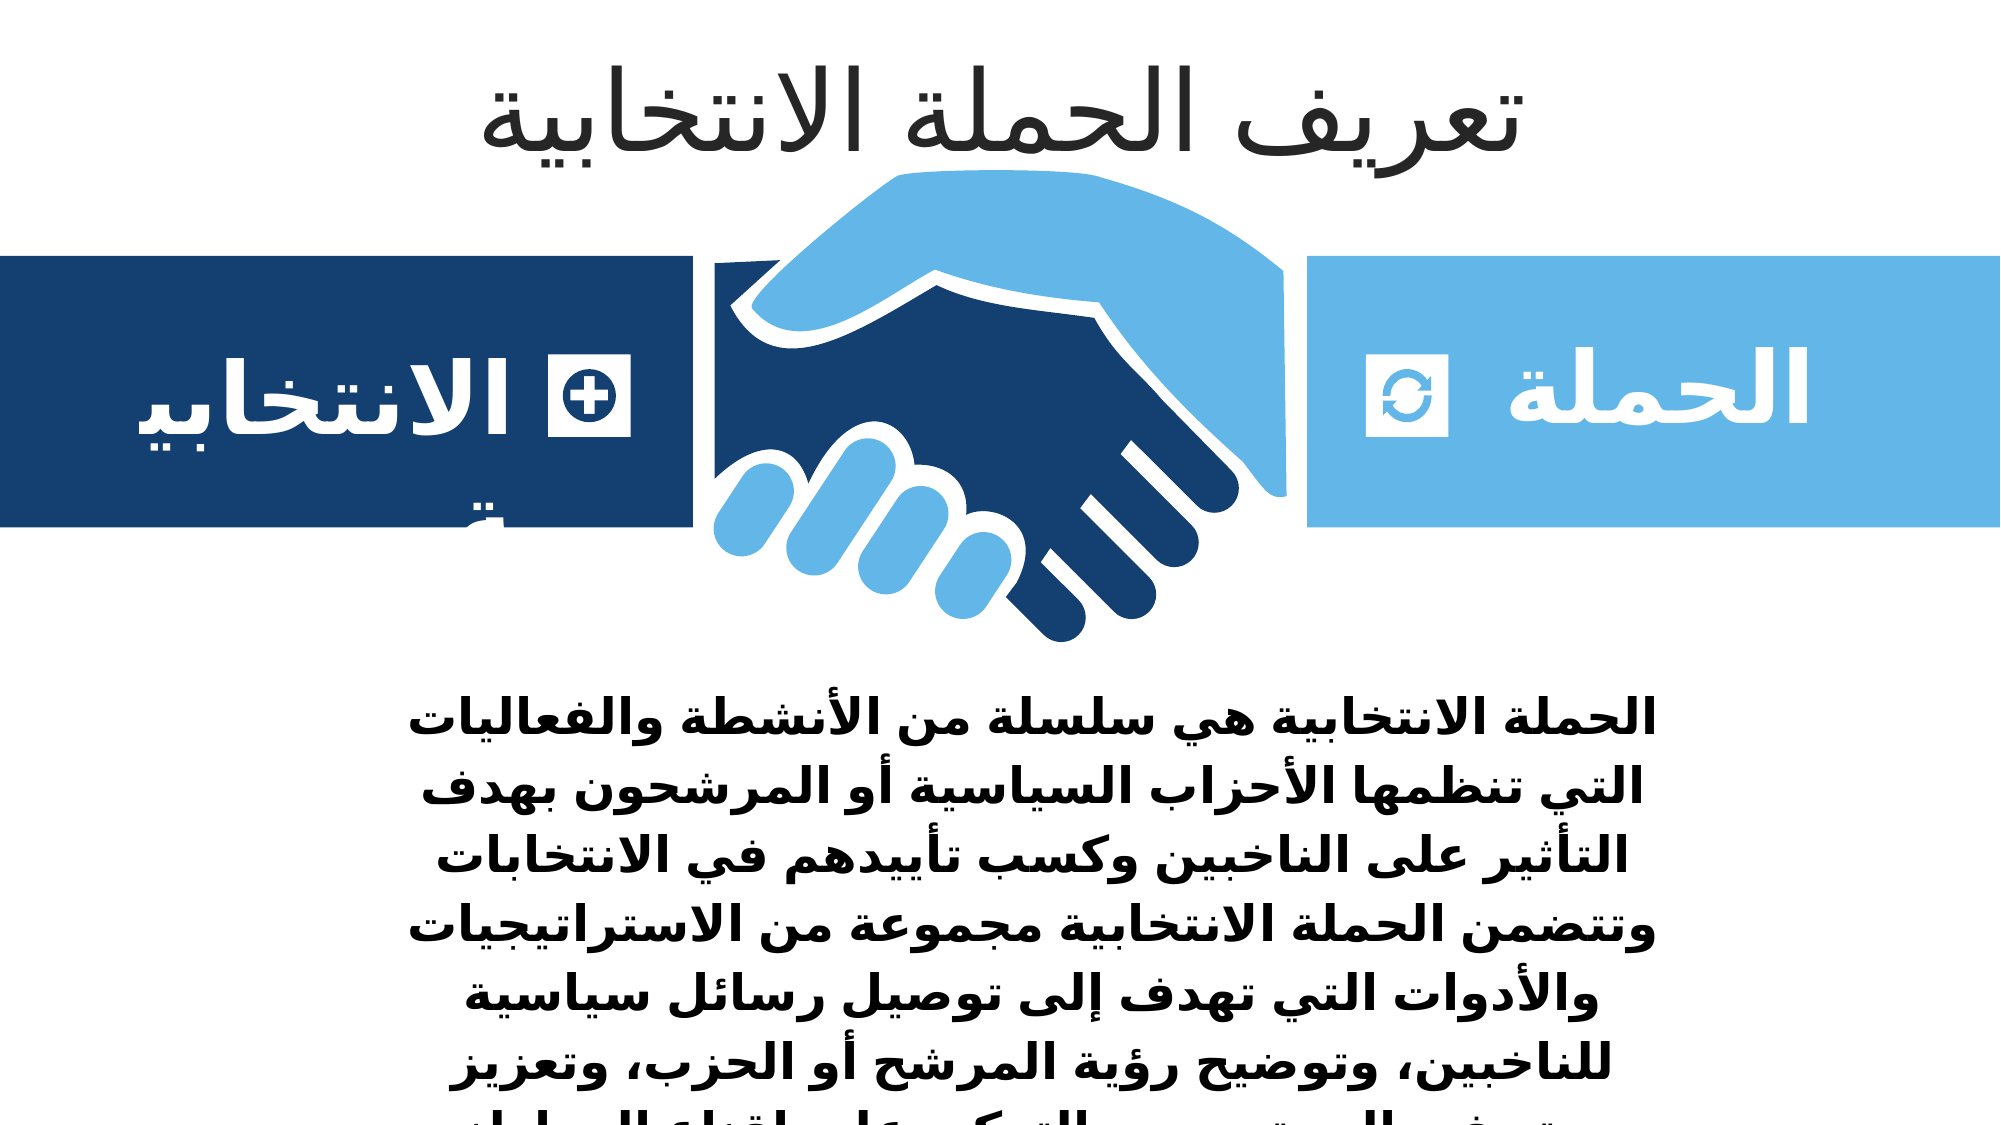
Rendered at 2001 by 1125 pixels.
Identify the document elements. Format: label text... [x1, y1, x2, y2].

text_box [1306, 255, 2000, 529]
text_box الحملة الانتخابية هي سلسلة من الأنشطة والفعاليات التي تنظمها الأحزاب السياسية أو المرشحون بهدف التأثير على الناخبين وكسب تأييدهم في الانتخابات وتتضمن الحملة الانتخابية مجموعة من الاستراتيجيات والأدوات التي تهدف إلى توصيل رسائل سياسية للناخبين، وتوضيح رؤية المرشح أو الحزب، وتعزيز صورته في المجتمع، مع التركيز على إقناع المواطنين بانتخابه. [352, 668, 1714, 1125]
text_box الانتخابية [74, 327, 530, 582]
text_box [714, 170, 1287, 635]
text_box [547, 353, 632, 438]
text_box الحملة [1489, 316, 1945, 452]
text_box [0, 255, 694, 529]
text_box [561, 368, 617, 424]
text_box [1382, 394, 1433, 424]
text_box [1365, 353, 1449, 438]
list تعريف الحملة الانتخابية [53, 55, 1952, 175]
text_box [1381, 368, 1433, 397]
